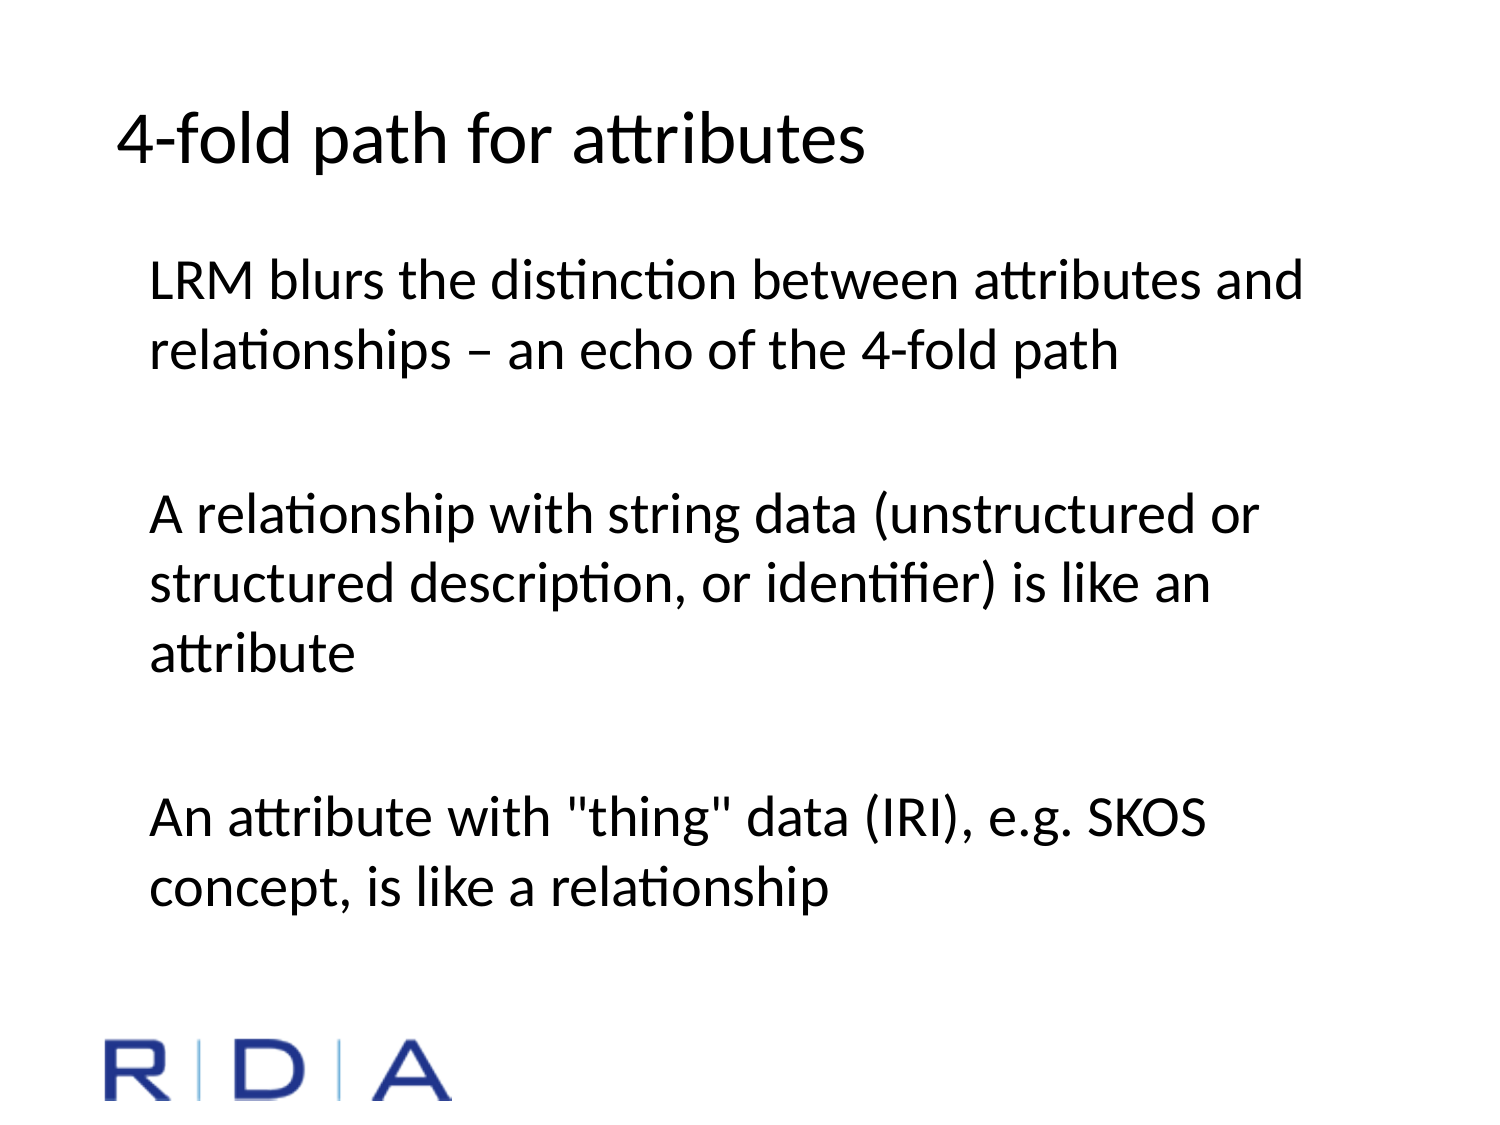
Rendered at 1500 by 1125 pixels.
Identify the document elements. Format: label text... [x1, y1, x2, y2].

text_box An attribute with "thing" data (IRI), e.g. SKOS concept, is like a relationship [135, 771, 1378, 926]
text_box 4-fold path for attributes [101, 80, 883, 186]
text_box A relationship with string data (unstructured or structured description, or identifier) is like an attribute [135, 467, 1378, 692]
picture [103, 1037, 452, 1101]
text_box LRM blurs the distinction between attributes and relationships – an echo of the 4-fold path [135, 233, 1378, 389]
